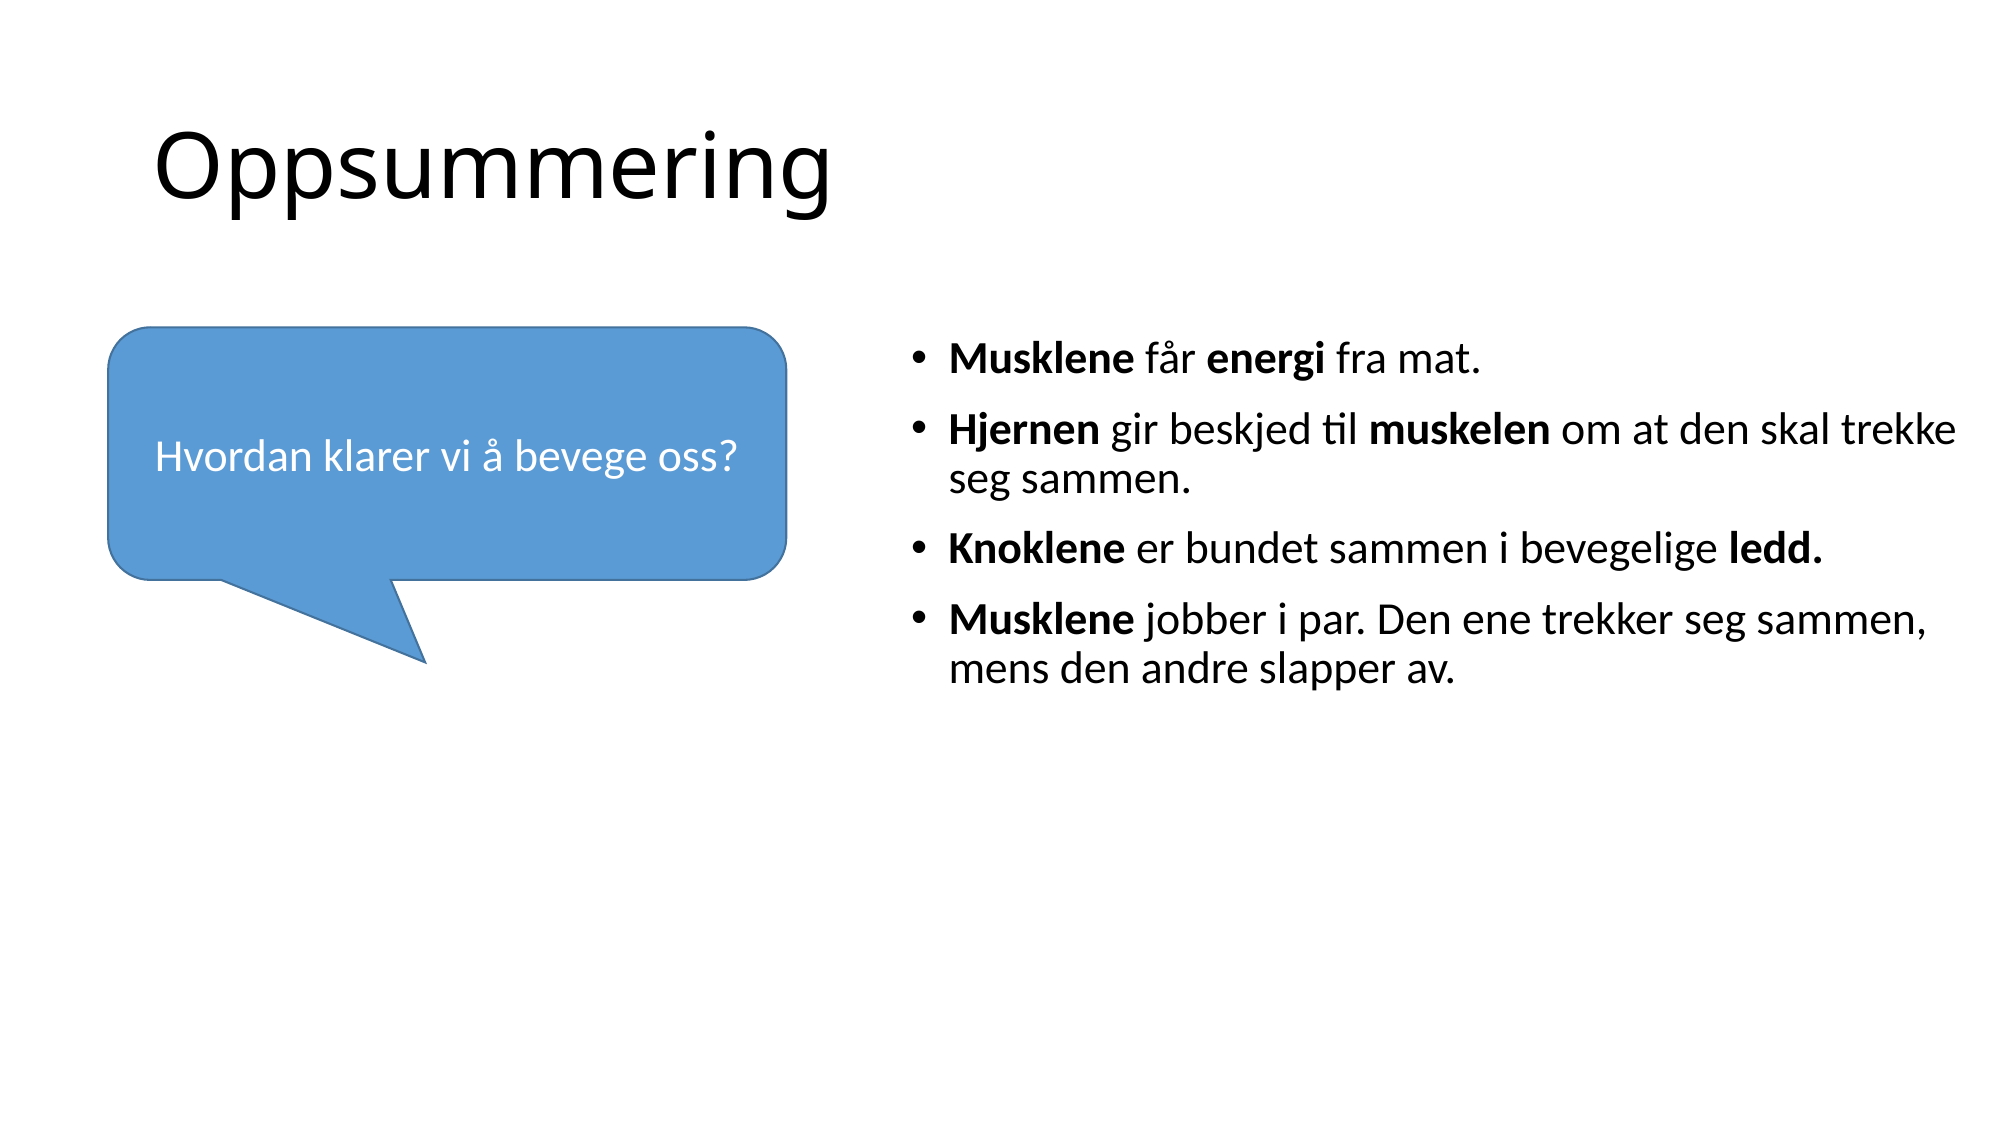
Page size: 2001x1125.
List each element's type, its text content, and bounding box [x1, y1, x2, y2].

text_box Hvordan klarer vi å bevege oss? [107, 326, 788, 665]
list Musklene får energi fra mat. Hjernen gir beskjed til muskelen om at den skal trekke seg sammen. Knoklene er bundet sammen i bevegelige ledd. Musklene jobber i par. Den ene trekker seg sammen, mens den andre slapper av. [896, 326, 2000, 1125]
title Oppsummering [137, 59, 1863, 278]
